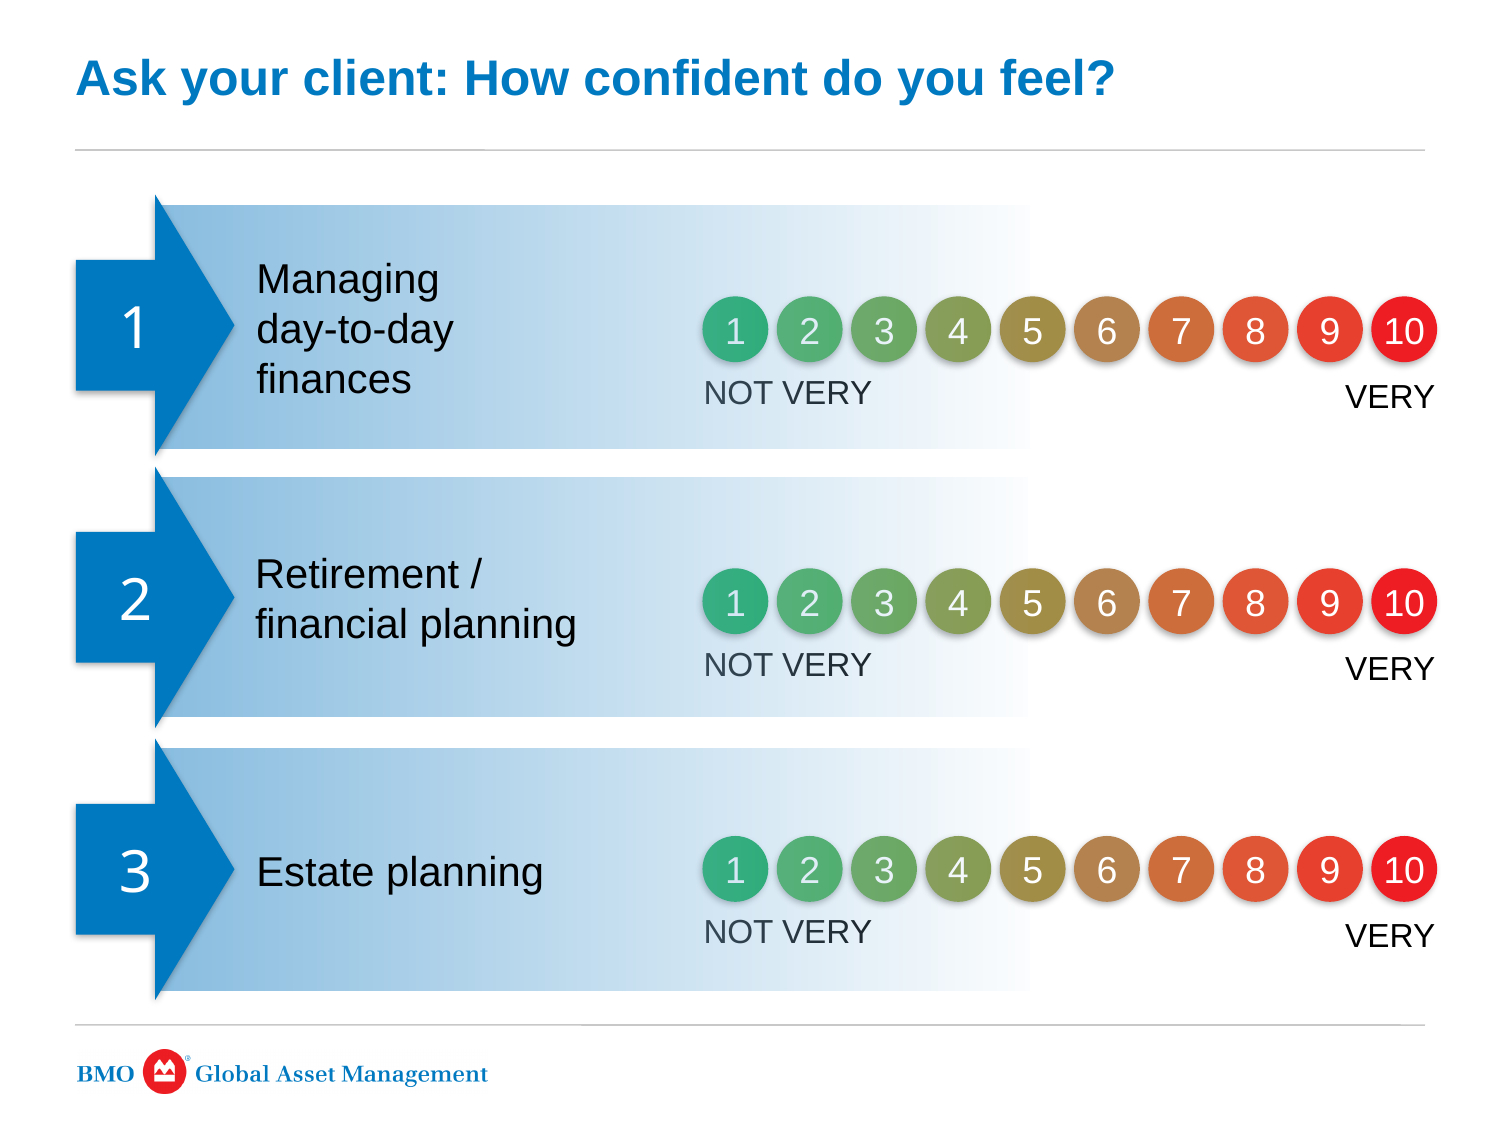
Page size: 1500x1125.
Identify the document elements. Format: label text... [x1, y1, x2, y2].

text_box 1 [75, 193, 236, 457]
title Ask your client: How confident do you feel? [75, 0, 1425, 150]
text_box Estate planning [165, 748, 1030, 991]
text_box Managing day-to-day finances [166, 205, 1030, 449]
text_box 2 [75, 465, 236, 729]
picture [77, 1049, 488, 1094]
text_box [702, 835, 1438, 959]
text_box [702, 296, 1438, 420]
text_box 3 [75, 737, 236, 1001]
text_box Retirement / financial planning [165, 477, 1028, 717]
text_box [702, 568, 1438, 692]
